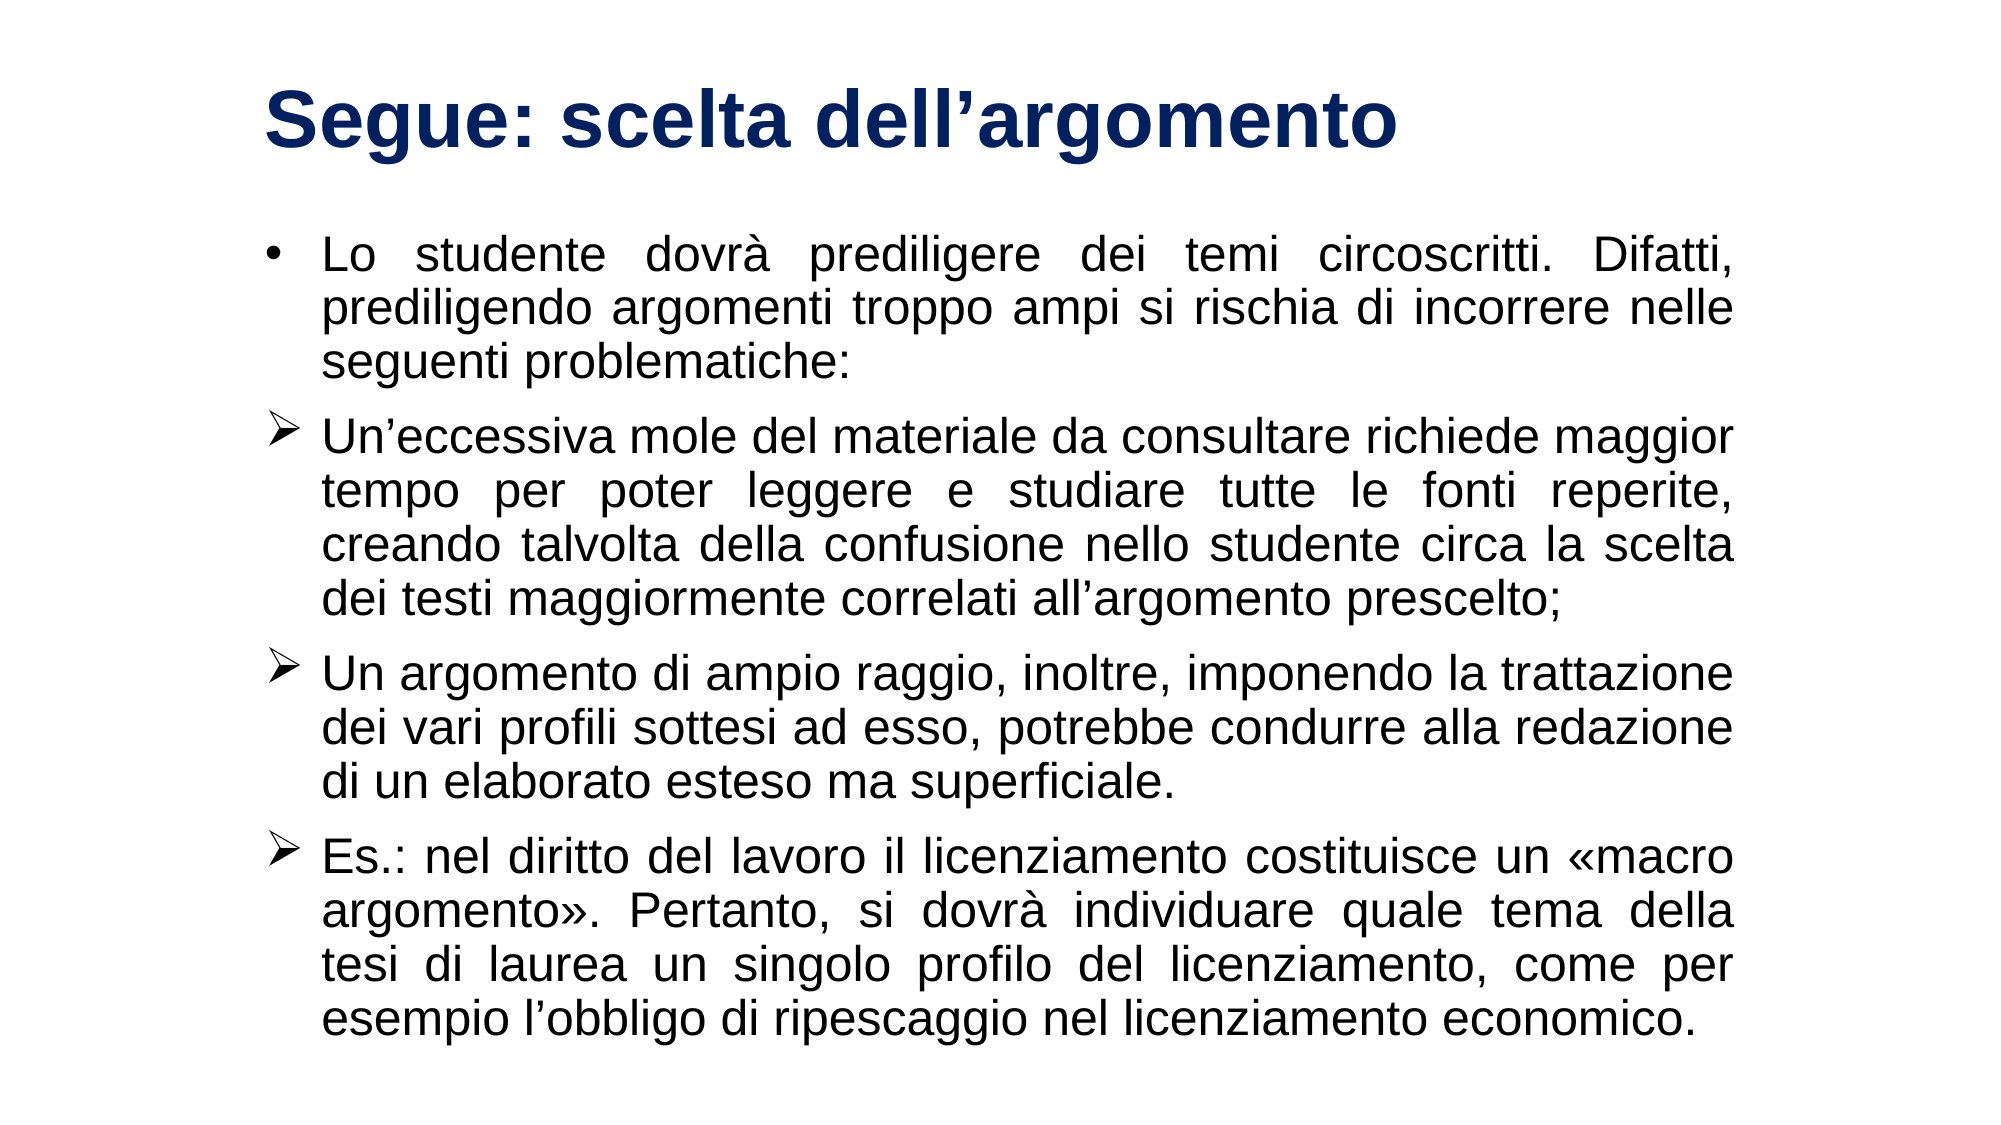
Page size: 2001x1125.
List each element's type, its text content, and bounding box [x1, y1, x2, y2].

subtitle Lo studente dovrà prediligere dei temi circoscritti. Difatti, prediligendo argomenti troppo ampi si rischia di incorrere nelle seguenti problematiche: Un’eccessiva mole del materiale da consultare richiede maggior tempo per poter leggere e studiare tutte le fonti reperite, creando talvolta della confusione nello studente circa la scelta dei testi maggiormente correlati all’argomento prescelto; Un argomento di ampio raggio, inoltre, imponendo la trattazione dei vari profili sottesi ad esso, potrebbe condurre alla redazione di un elaborato esteso ma superficiale. Es.: nel diritto del lavoro il licenziamento costituisce un «macro argomento». Pertanto, si dovrà individuare quale tema della tesi di laurea un singolo profilo del licenziamento, come per esempio l’obbligo di ripescaggio nel licenziamento economico. [249, 220, 1750, 863]
title Segue: scelta dell’argomento [249, 68, 1750, 173]
